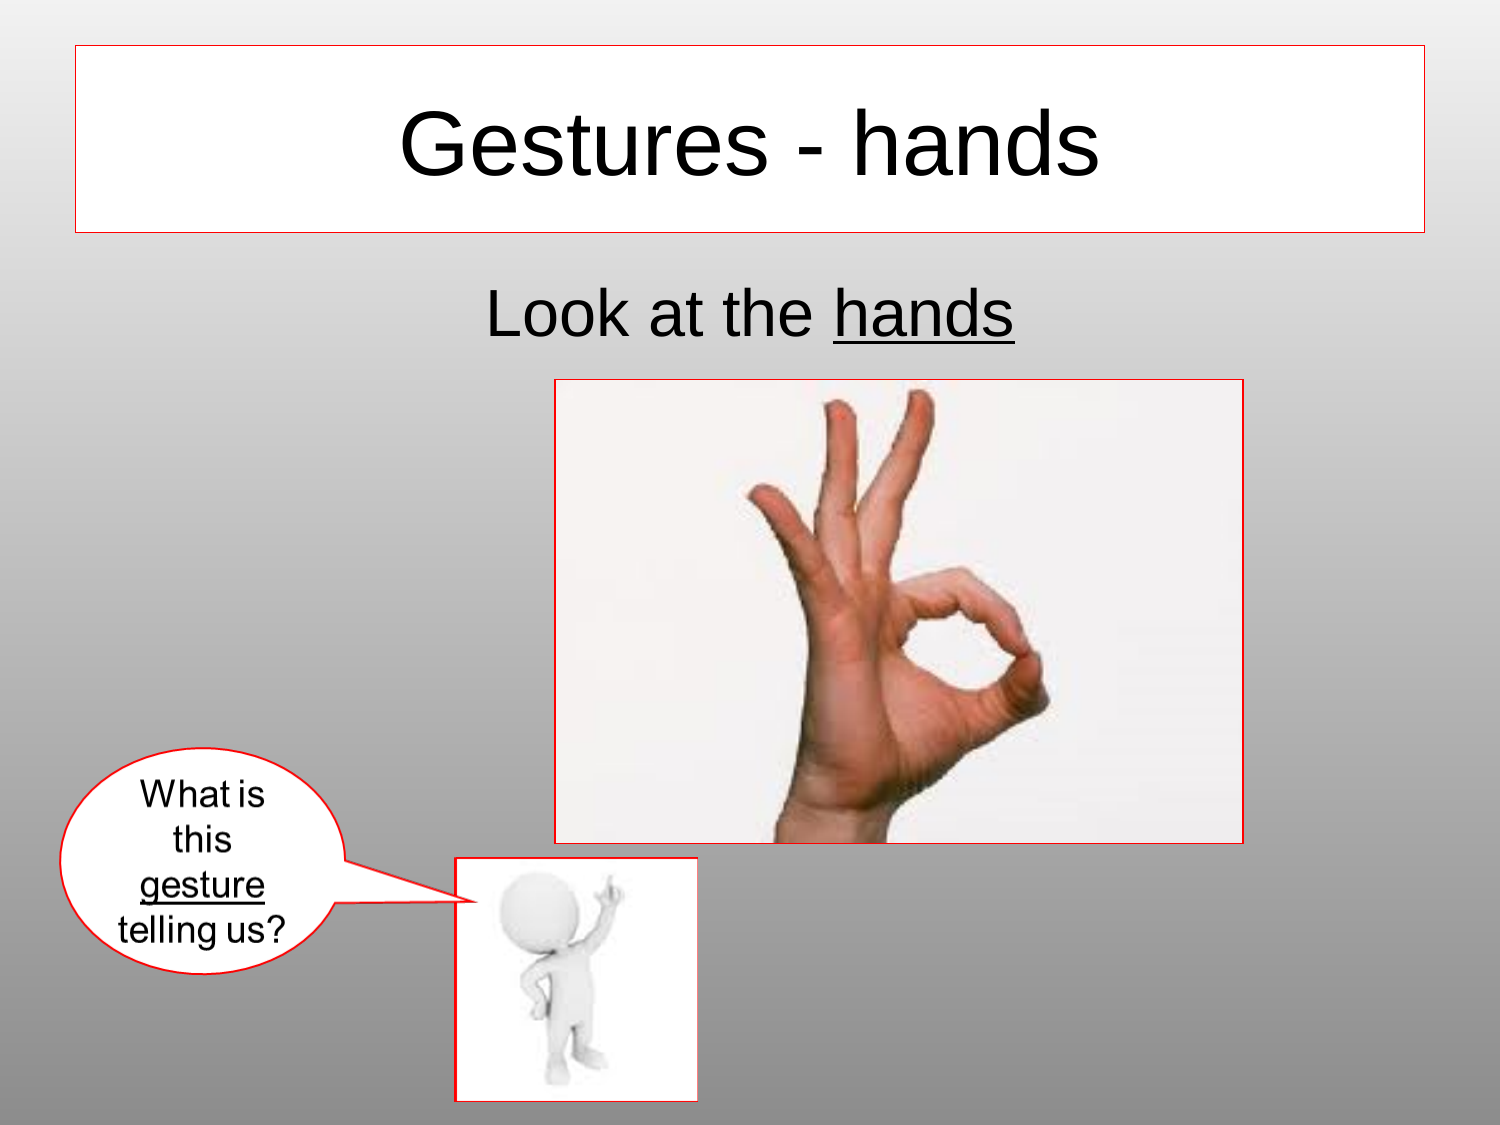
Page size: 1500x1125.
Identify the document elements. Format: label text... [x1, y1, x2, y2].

picture [555, 380, 1243, 843]
list Look at the hands [75, 262, 1425, 1005]
title Gestures - hands [75, 45, 1425, 233]
picture [57, 746, 698, 1102]
